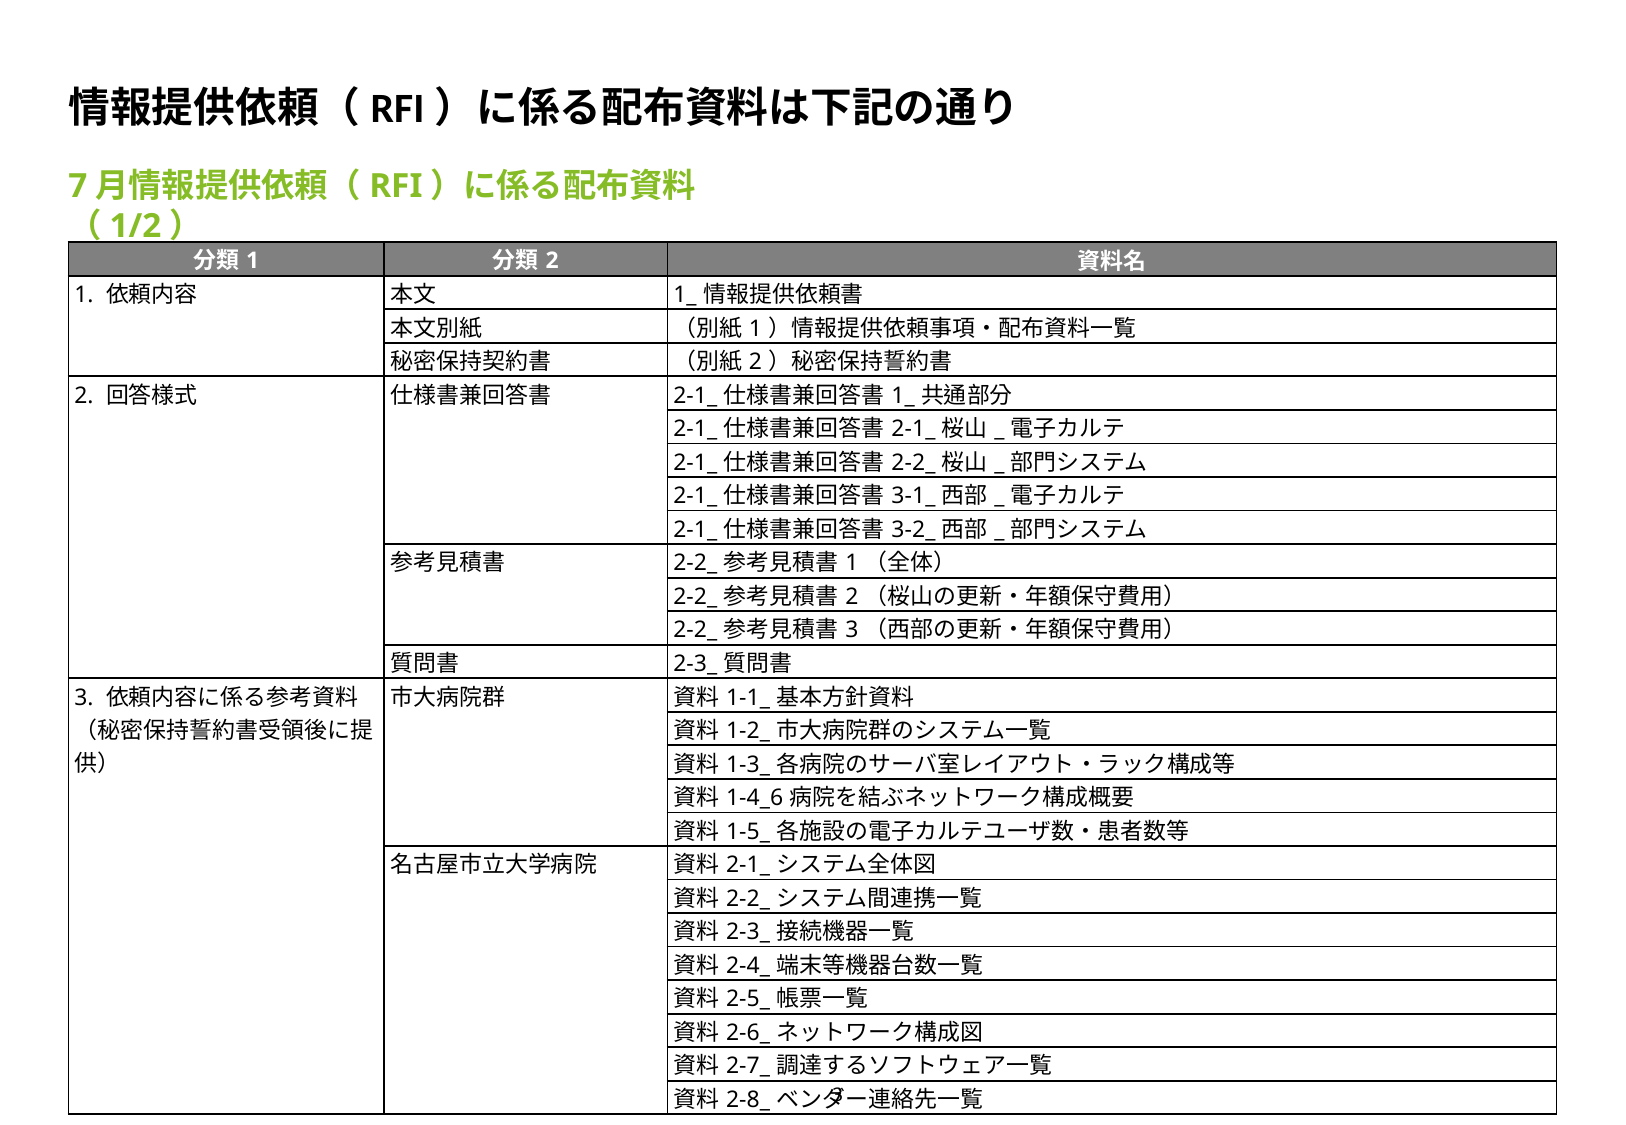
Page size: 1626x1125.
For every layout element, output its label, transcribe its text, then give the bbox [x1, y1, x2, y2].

table_cell （別紙2）秘密保持誓約書 [668, 344, 1556, 375]
table_cell 参考見積書 [385, 545, 667, 644]
table_cell 2-3_質問書 [668, 646, 1556, 677]
table_cell 資料2-1_システム全体図 [668, 847, 1556, 879]
table_cell 資料2-2_システム間連携一覧 [668, 880, 1556, 912]
table_cell 質問書 [385, 646, 667, 677]
table_cell 資料1-4_6病院を結ぶネットワーク構成概要 [668, 780, 1556, 812]
table_cell 2. 回答様式 [69, 377, 383, 677]
table_header 分類1 [69, 243, 383, 275]
table_cell 2-1_仕様書兼回答書3-2_西部_部門システム [668, 511, 1556, 543]
table_cell 3. 依頼内容に係る参考資料 （秘密保持誓約書受領後に提供） [69, 679, 383, 1113]
table_cell 1. 依頼内容 [69, 277, 383, 375]
table_cell 資料2-4_端末等機器台数一覧 [668, 947, 1556, 979]
table_header 資料名 [668, 243, 1556, 275]
title 情報提供依頼（RFI）に係る配布資料は下記の通り [68, 29, 1557, 131]
table_cell 資料1-2_市大病院群のシステム一覧 [668, 713, 1556, 744]
table_cell 仕様書兼回答書 [385, 377, 667, 543]
table_cell 本文別紙 [385, 310, 667, 342]
table_cell 2-1_仕様書兼回答書2-1_桜山_電子カルテ [668, 411, 1556, 443]
table_cell 資料2-5_帳票一覧 [668, 981, 1556, 1013]
table_cell 資料2-7_調達するソフトウェア一覧 [668, 1048, 1556, 1080]
table_cell 2-1_仕様書兼回答書2-2_桜山_部門システム [668, 444, 1556, 476]
table_cell 2-1_仕様書兼回答書3-1_西部_電子カルテ [668, 478, 1556, 510]
table_cell 資料1-1_基本方針資料 [668, 679, 1556, 711]
table_cell （別紙1）情報提供依頼事項・配布資料一覧 [668, 310, 1556, 342]
table_cell 本文 [385, 277, 667, 308]
table_cell 1_情報提供依頼書 [668, 277, 1556, 308]
list 7月情報提供依頼（RFI）に係る配布資料（1/2） [68, 165, 783, 241]
table_cell 秘密保持契約書 [385, 344, 667, 375]
table_cell 2-1_仕様書兼回答書1_共通部分 [668, 377, 1556, 409]
table_cell 資料2-8_ベンダー連絡先一覧 [668, 1082, 1556, 1113]
table_cell 資料1-5_各施設の電子カルテユーザ数・患者数等 [668, 813, 1556, 845]
table_cell 資料1-3_各病院のサーバ室レイアウト・ラック構成等 [668, 746, 1556, 778]
table_cell 2-2_参考見積書2（桜山の更新・年額保守費用） [668, 579, 1556, 610]
table_cell 資料2-6_ネットワーク構成図 [668, 1015, 1556, 1046]
table_cell 2-2_参考見積書3（西部の更新・年額保守費用） [668, 612, 1556, 644]
table_cell 市大病院群 [385, 679, 667, 845]
table_cell 名古屋市立大学病院 [385, 847, 667, 1113]
table_cell 資料2-3_接続機器一覧 [668, 914, 1556, 946]
table_cell 2-2_参考見積書1（全体） [668, 545, 1556, 577]
table_header 分類2 [385, 243, 667, 275]
